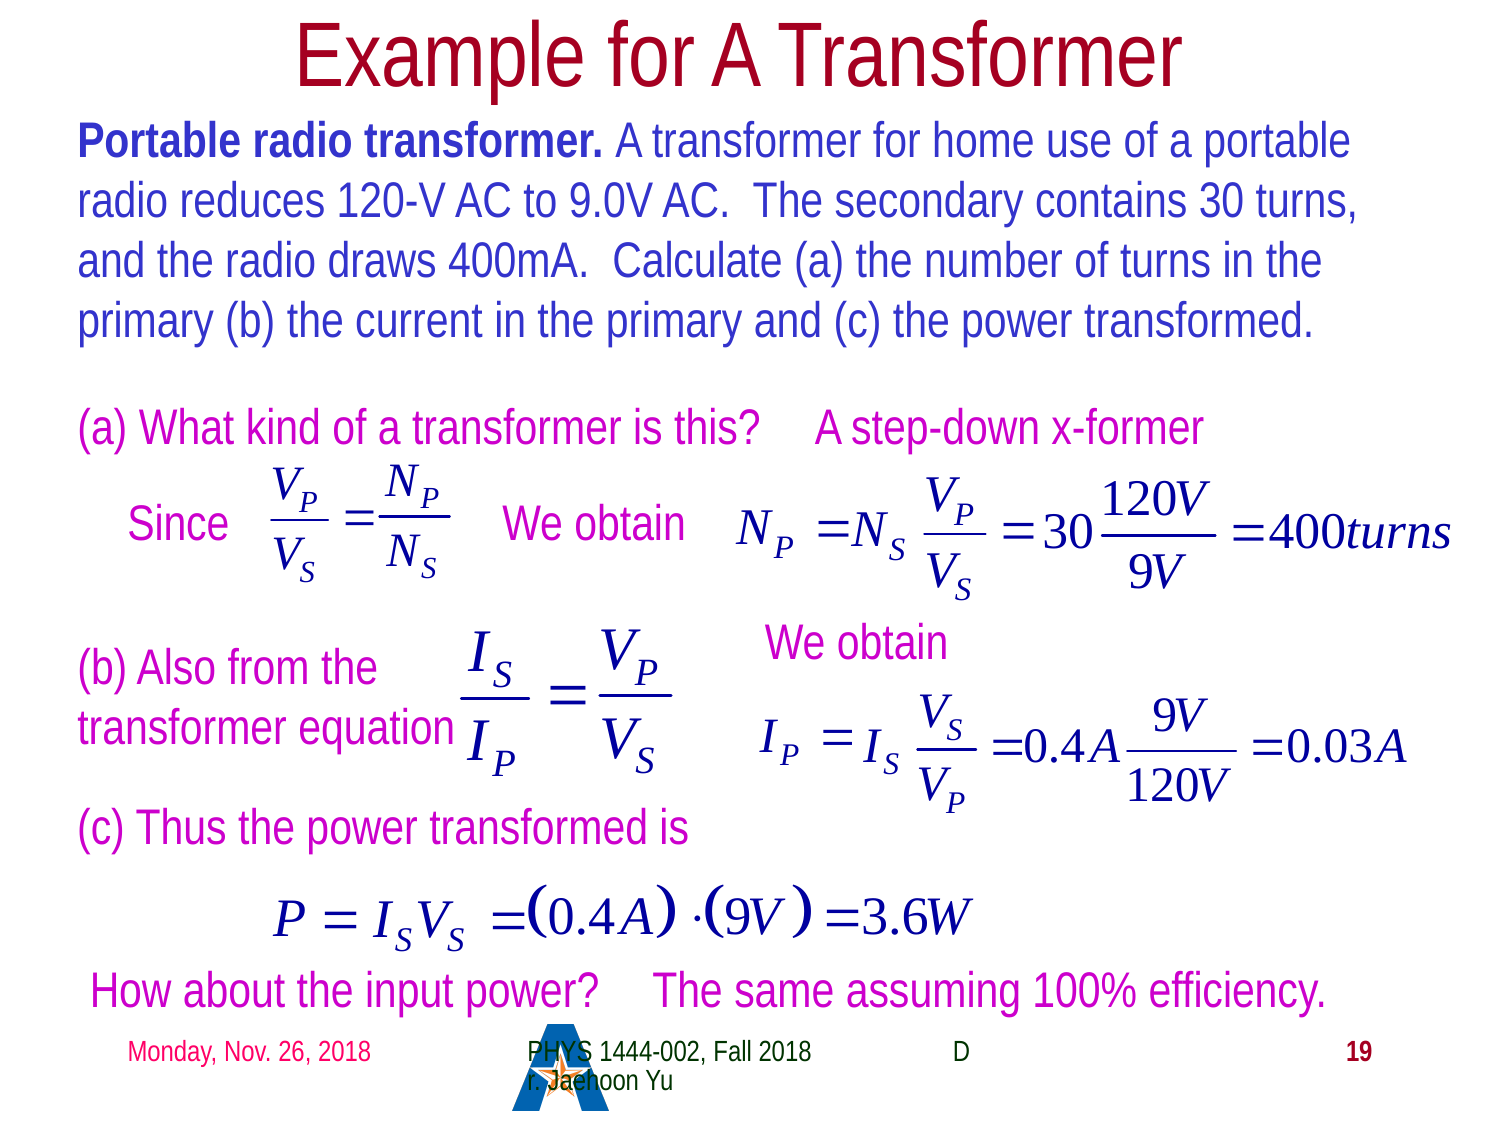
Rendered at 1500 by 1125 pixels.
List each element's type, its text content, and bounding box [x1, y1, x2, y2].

text_box (c) Thus the power transformed is [62, 787, 750, 863]
text_box We obtain [749, 602, 975, 677]
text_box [518, 874, 988, 964]
text_box Since [112, 483, 257, 558]
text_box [853, 680, 1026, 826]
text_box A step-down x-former [799, 387, 1238, 463]
text_box The same assuming 100% efficiency. [637, 949, 1388, 1025]
picture [512, 1101, 609, 1111]
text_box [262, 453, 366, 594]
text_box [449, 614, 584, 791]
text_box Portable radio transformer. A transformer for home use of a portable radio reduces 120-V AC to 9.0V AC. The secondary contains 30 turns, and the radio draws 400mA. Calculate (a) the number of turns in the primary (b) the current in the primary and (c) the power transformed. [62, 99, 1450, 355]
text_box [749, 702, 848, 776]
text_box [262, 887, 357, 947]
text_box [1034, 463, 1463, 601]
text_box How about the input power? [75, 949, 637, 1025]
slide_number 19 [1074, 1025, 1388, 1101]
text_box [724, 492, 834, 569]
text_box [839, 462, 1038, 613]
footer PHYS 1444-002, Fall 2018 Dr. Jaehoon Yu [512, 1025, 988, 1101]
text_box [1015, 681, 1413, 813]
text_box (a) What kind of a transformer is this? [62, 387, 788, 463]
text_box (b) Also from the transformer equation [62, 627, 444, 763]
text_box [588, 611, 688, 788]
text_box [370, 449, 463, 590]
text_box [362, 883, 513, 963]
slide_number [112, 1025, 426, 1101]
title Example for A Transformer [37, 0, 1463, 113]
text_box We obtain [487, 483, 713, 558]
